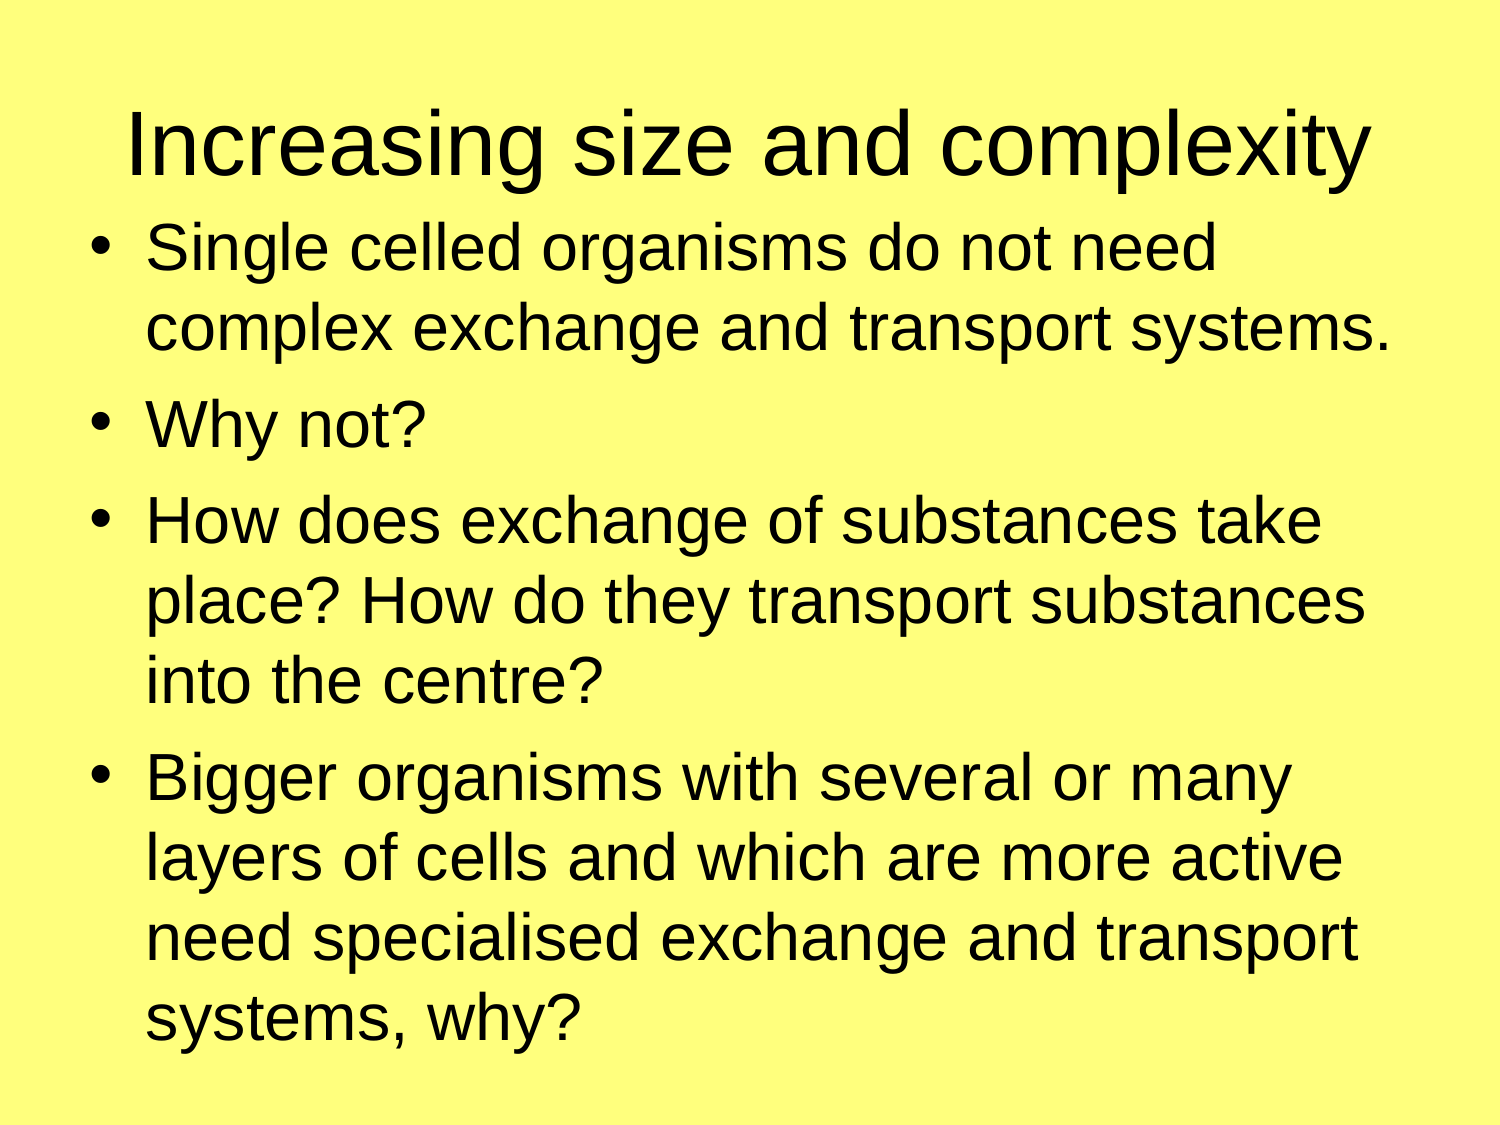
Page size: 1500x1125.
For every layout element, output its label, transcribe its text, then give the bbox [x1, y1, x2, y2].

list Single celled organisms do not need complex exchange and transport systems. Why not? How does exchange of substances take place? How do they transport substances into the centre? Bigger organisms with several or many layers of cells and which are more active need specialised exchange and transport systems, why? [75, 196, 1425, 1005]
title Increasing size and complexity [75, 45, 1425, 196]
